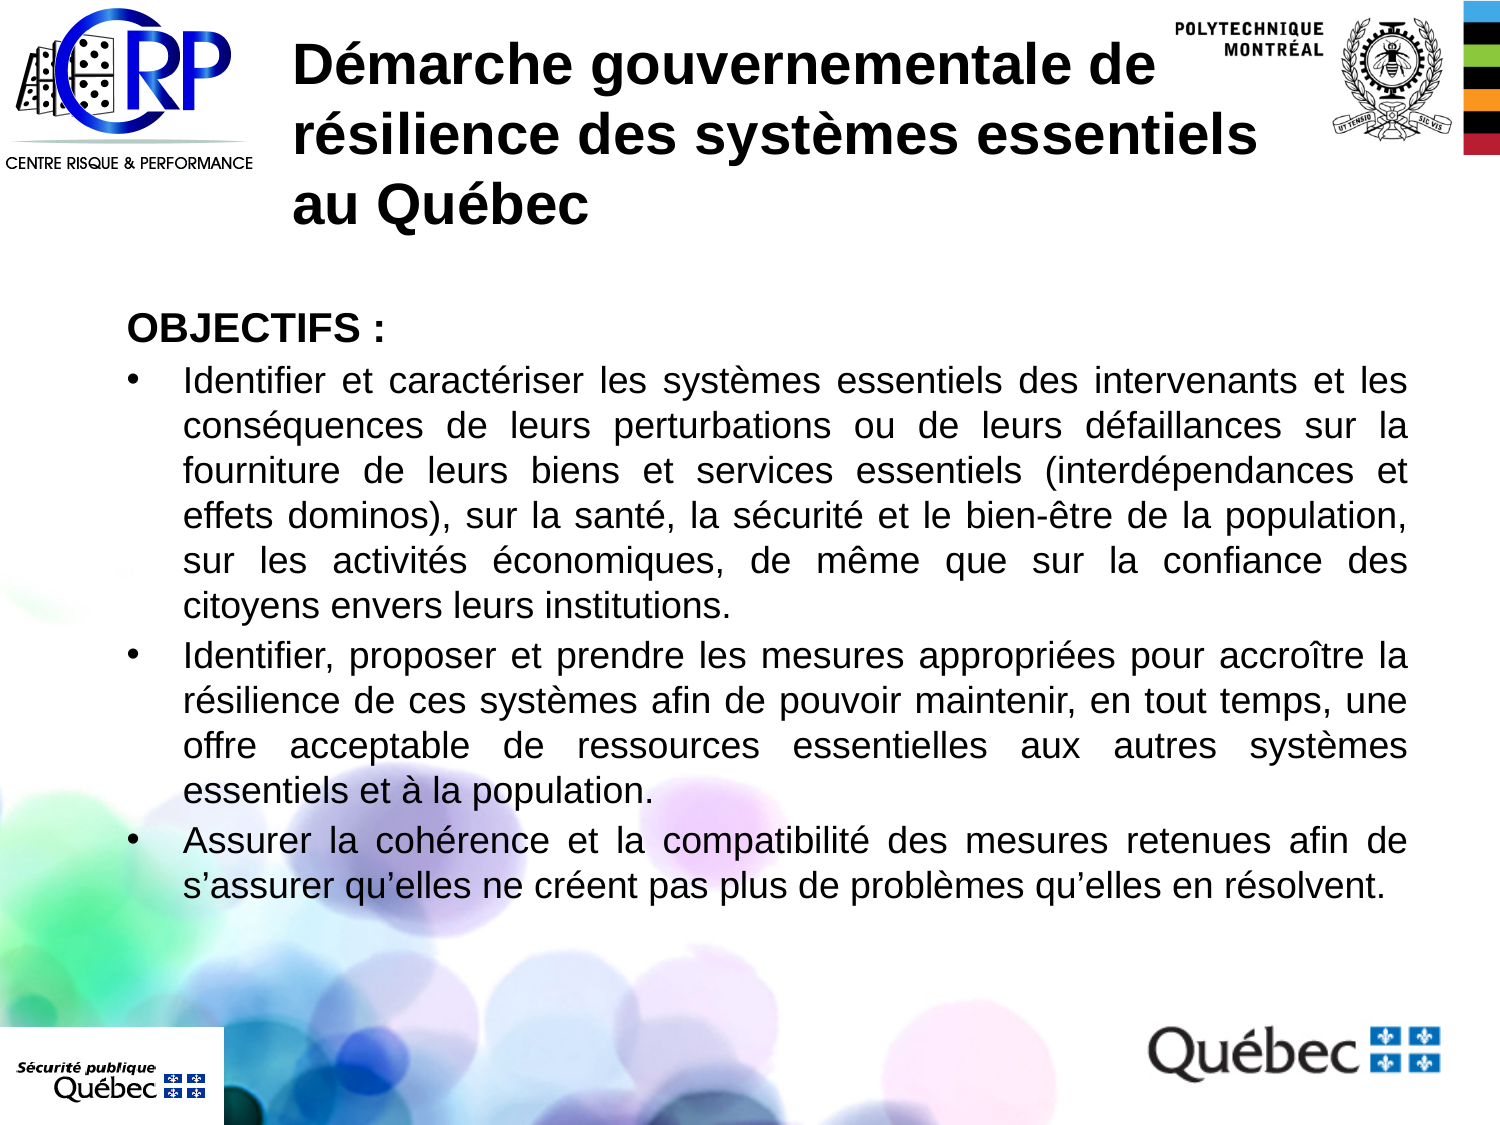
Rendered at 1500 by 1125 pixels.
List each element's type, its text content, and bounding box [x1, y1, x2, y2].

text_box Démarche gouvernementale de résilience des systèmes essentiels au Québec [277, 19, 1294, 244]
text_box OBJECTIFS : Identifier et caractériser les systèmes essentiels des intervenants et les conséquences de leurs perturbations ou de leurs défaillances sur la fourniture de leurs biens et services essentiels (interdépendances et effets dominos), sur la santé, la sécurité et le bien-être de la population, sur les activités économiques, de même que sur la confiance des citoyens envers leurs institutions. Identifier, proposer et prendre les mesures appropriées pour accroître la résilience de ces systèmes afin de pouvoir maintenir, en tout temps, une offre acceptable de ressources essentielles aux autres systèmes essentiels et à la population. Assurer la cohérence et la compatibilité des mesures retenues afin de s’assurer qu’elles ne créent pas plus de problèmes qu’elles en résolvent. [111, 293, 1424, 953]
picture [0, 0, 1500, 1125]
